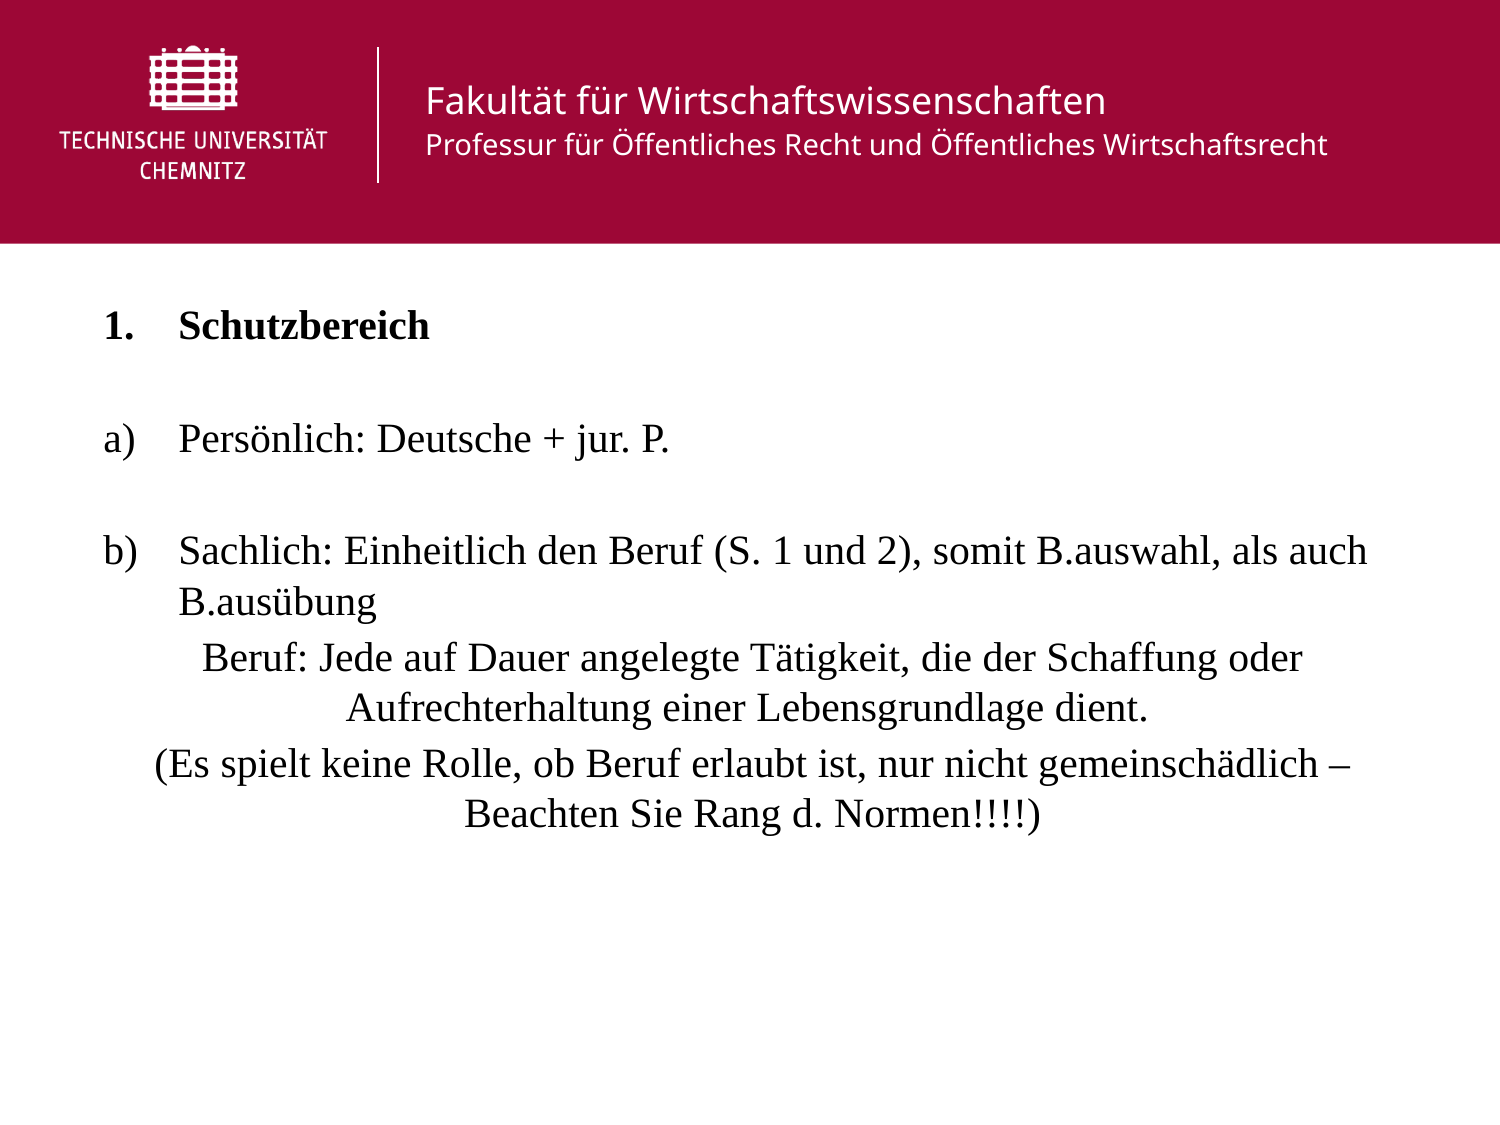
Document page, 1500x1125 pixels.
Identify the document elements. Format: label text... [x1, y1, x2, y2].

picture [2, 0, 384, 236]
list Schutzbereich Persönlich: Deutsche + jur. P. Sachlich: Einheitlich den Beruf (S. 1 und 2), somit B.auswahl, als auch B.ausübung Beruf: Jede auf Dauer angelegte Tätigkeit, die der Schaffung oder Aufrechterhaltung einer Lebensgrundlage dient. (Es spielt keine Rolle, ob Beruf erlaubt ist, nur nicht gemeinschädlich – Beachten Sie Rang d. Normen!!!!) [88, 290, 1418, 1024]
